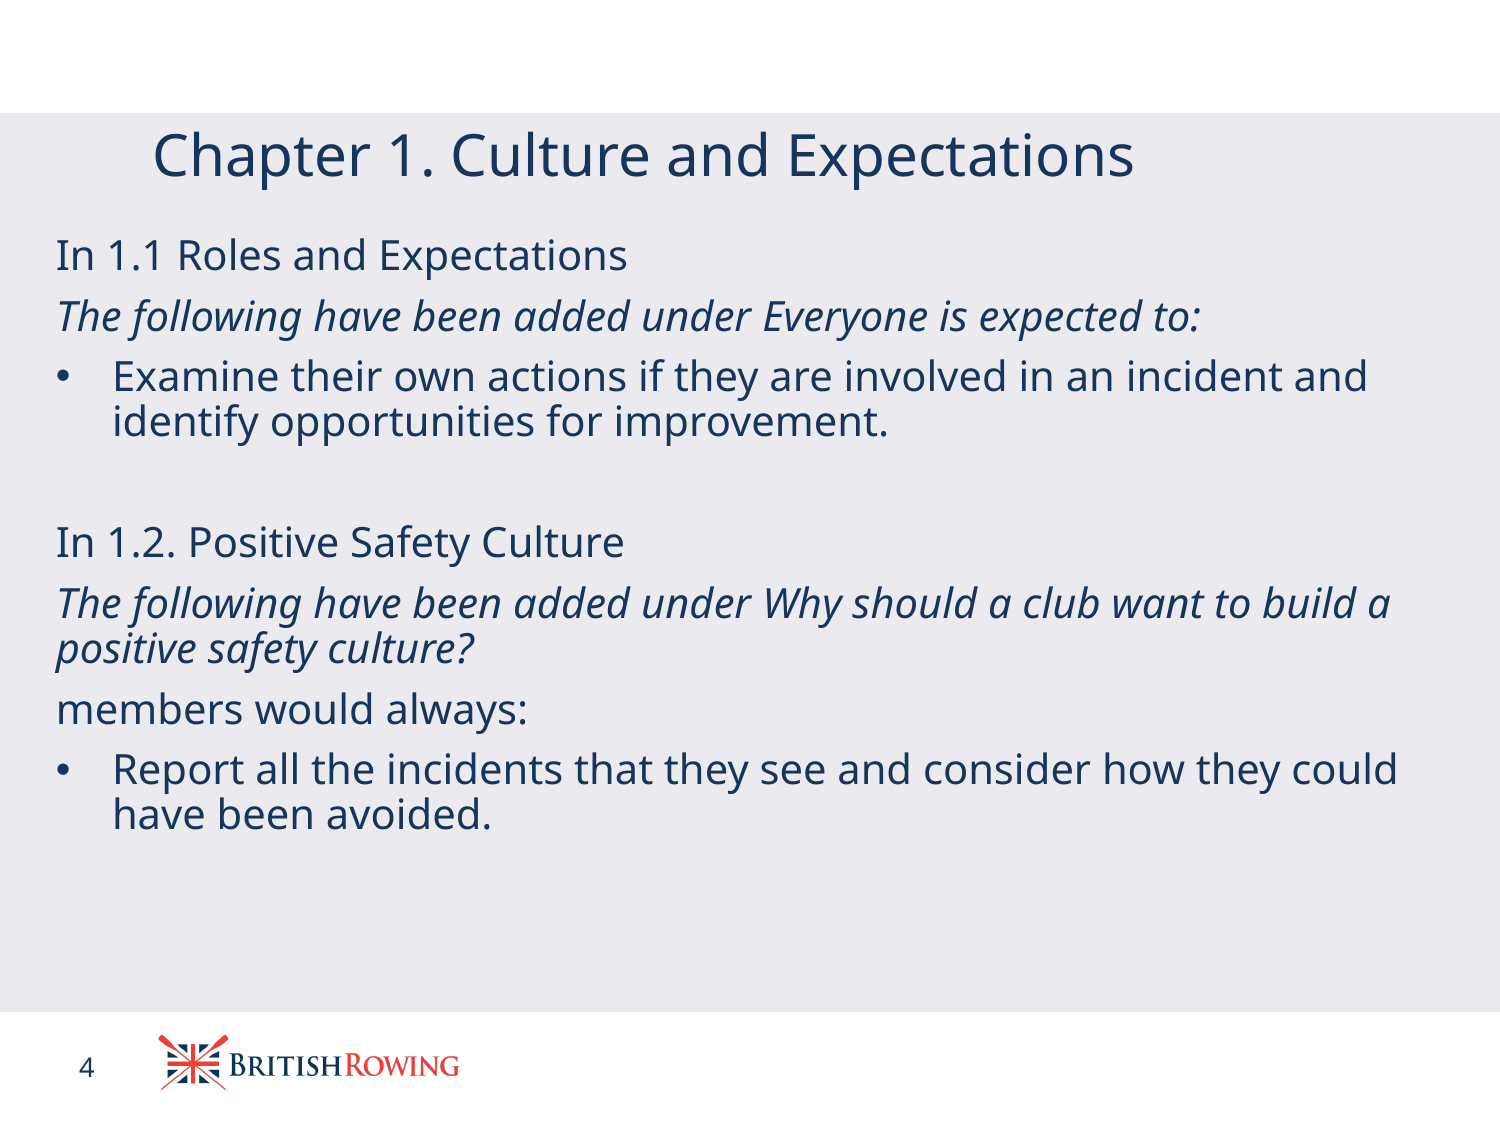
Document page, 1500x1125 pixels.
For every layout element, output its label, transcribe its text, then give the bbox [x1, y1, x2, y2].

list In 1.1 Roles and Expectations The following have been added under Everyone is expected to: Examine their own actions if they are involved in an incident and identify opportunities for improvement. In 1.2. Positive Safety Culture The following have been added under Why should a club want to build a positive safety culture? members would always: Report all the incidents that they see and consider how they could have been avoided. [41, 226, 1450, 992]
title Chapter 1. Culture and Expectations [137, 88, 1379, 226]
